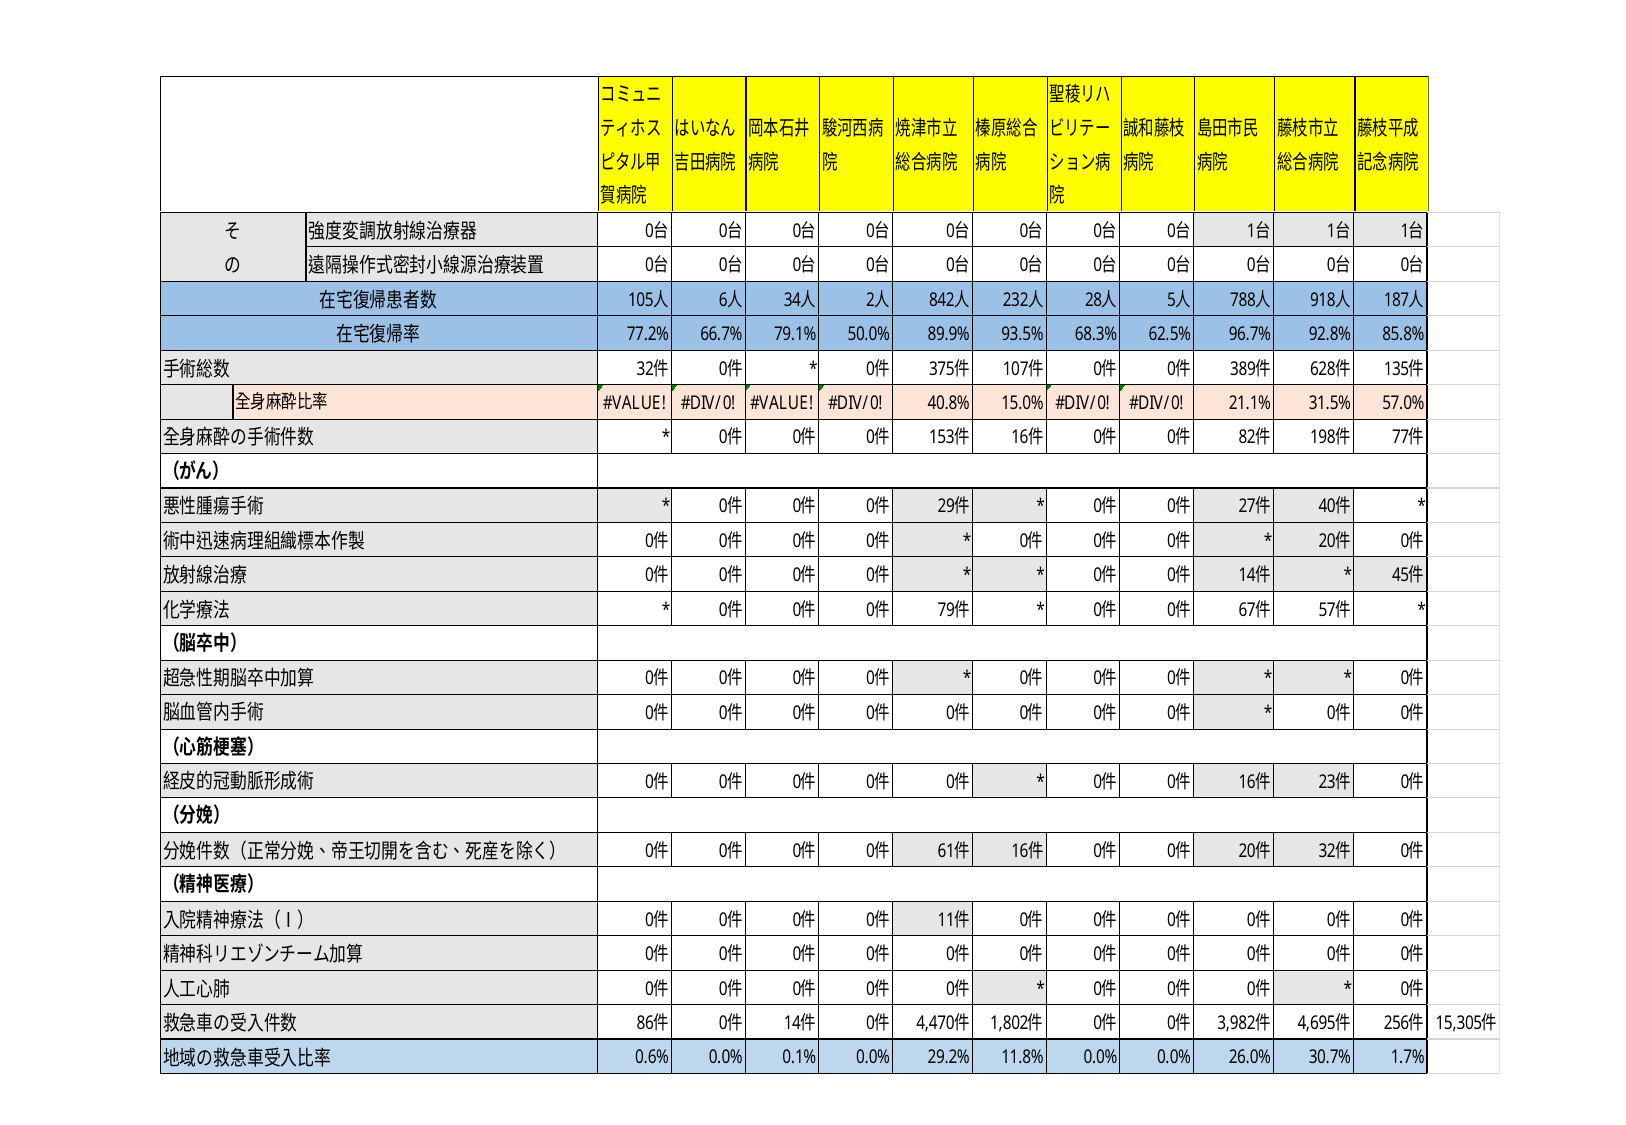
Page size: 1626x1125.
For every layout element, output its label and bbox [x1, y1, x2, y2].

text_box [159, 75, 1501, 1074]
